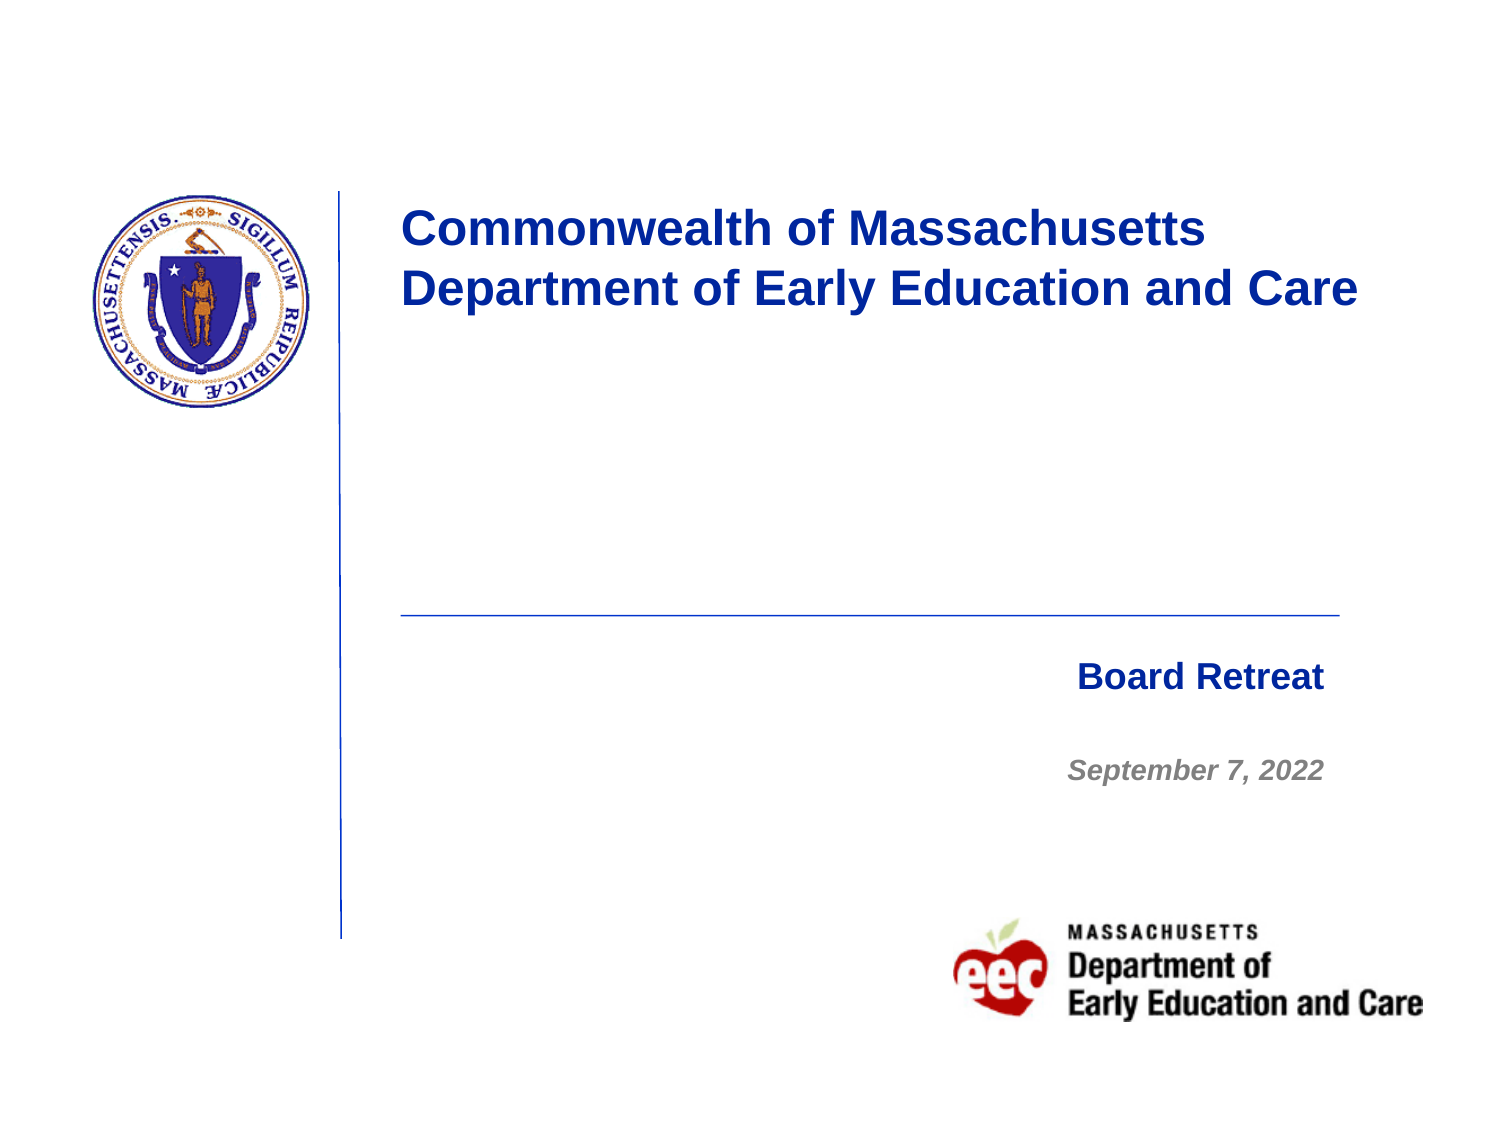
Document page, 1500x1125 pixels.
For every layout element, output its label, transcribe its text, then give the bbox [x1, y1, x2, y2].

picture [78, 184, 322, 417]
list Board Retreat September 7, 2022 [401, 644, 1340, 718]
picture [953, 917, 1423, 1022]
title Commonwealth of Massachusetts Department of Early Education and Care [385, 187, 1388, 591]
